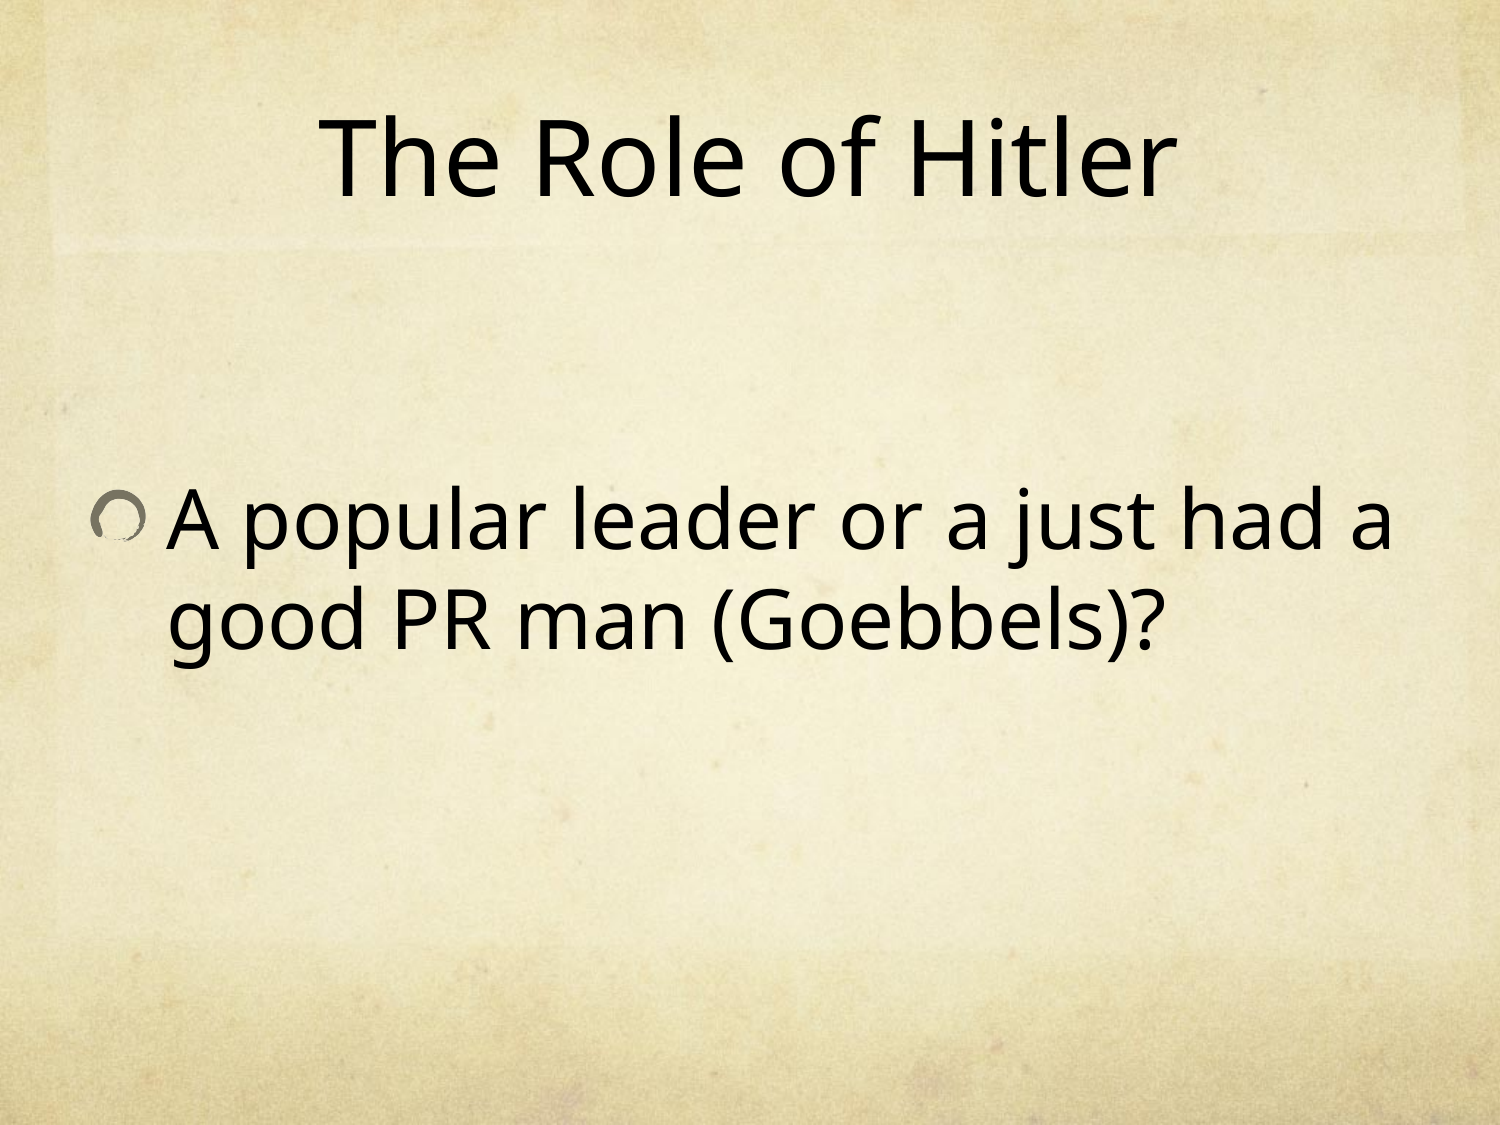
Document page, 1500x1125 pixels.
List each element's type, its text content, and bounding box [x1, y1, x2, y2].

title The Role of Hitler [150, 82, 1350, 225]
list A popular leader or a just had a good PR man (Goebbels)? [75, 458, 1425, 1125]
picture [90, 489, 148, 543]
picture [0, 0, 1500, 1125]
